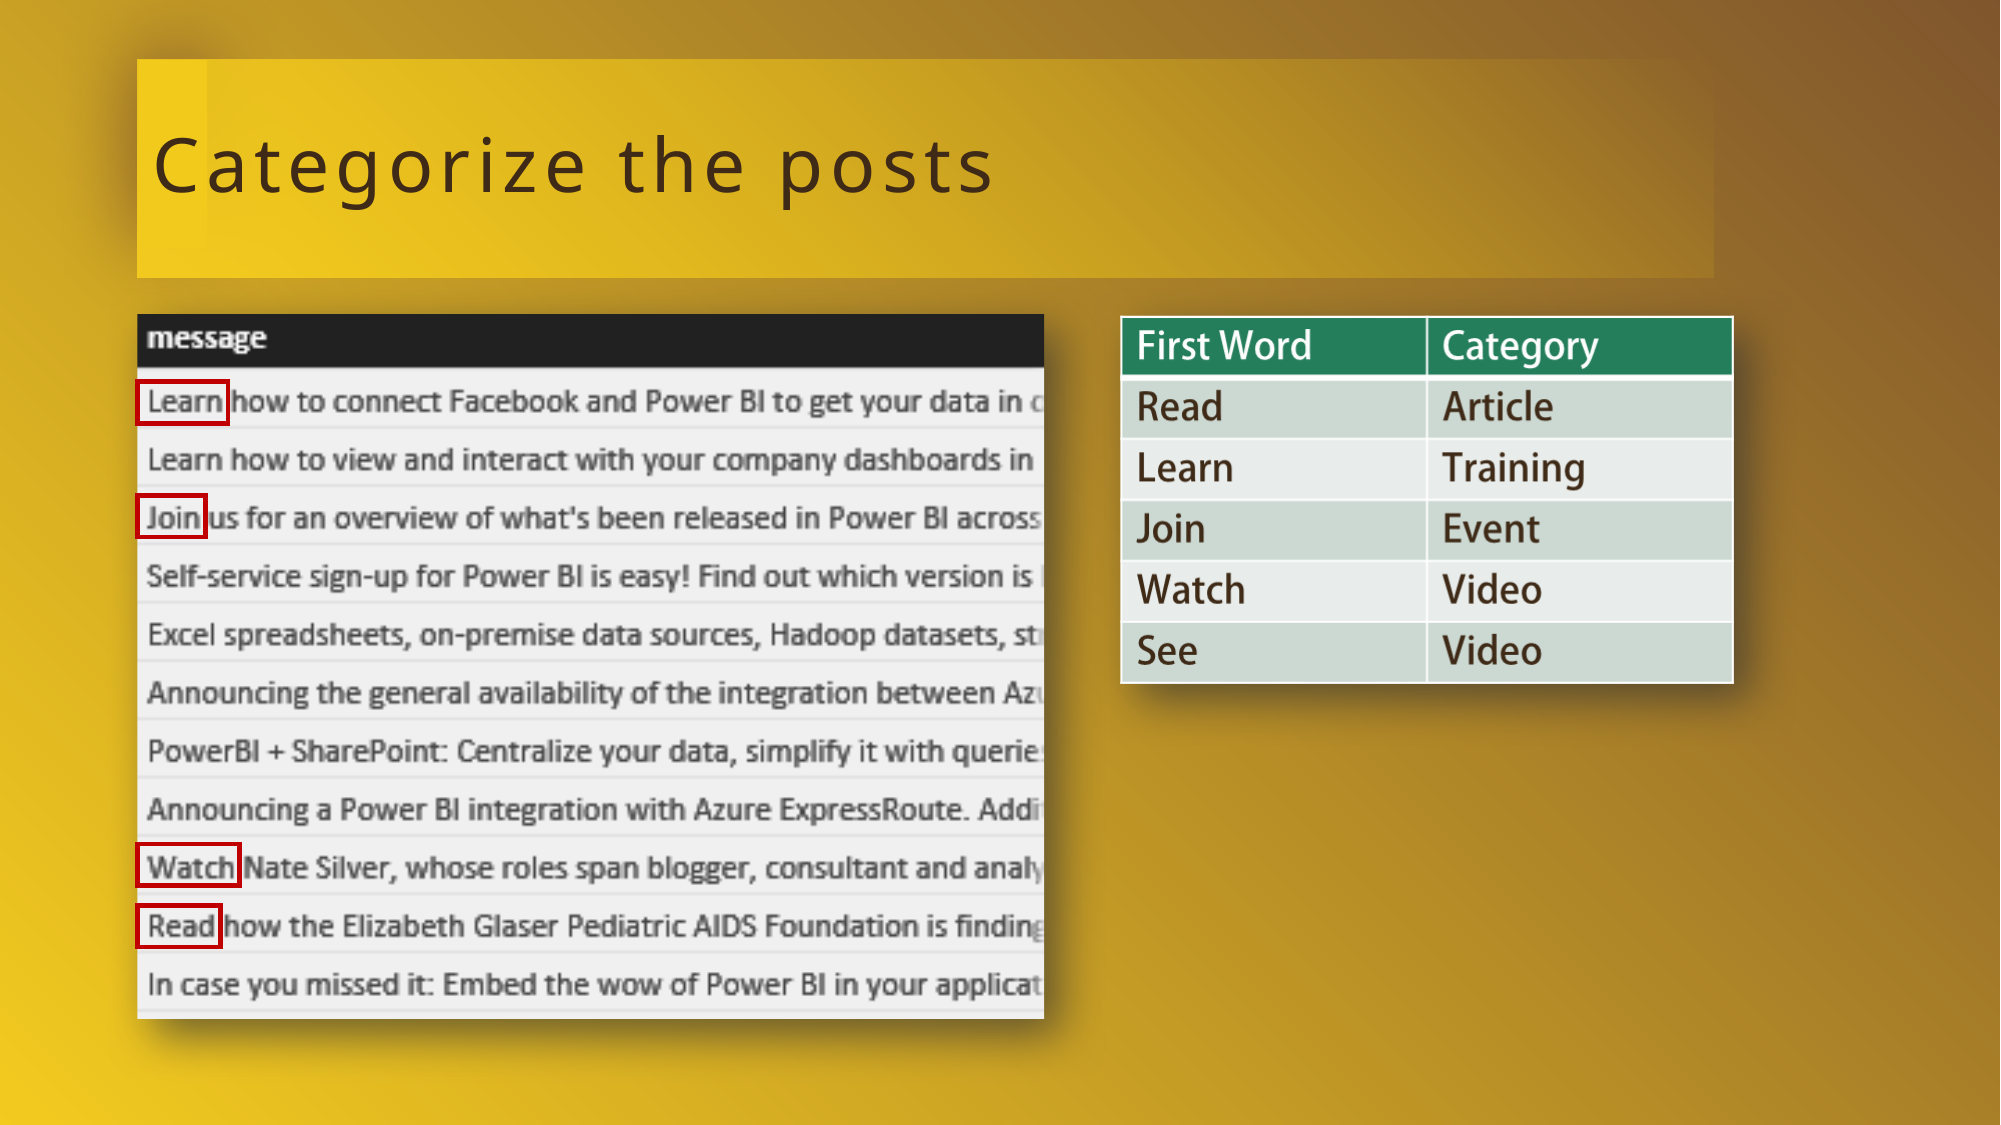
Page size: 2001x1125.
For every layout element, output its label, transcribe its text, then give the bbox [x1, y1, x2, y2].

title Categorize the posts [137, 59, 1714, 278]
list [137, 314, 1045, 1019]
picture [1120, 312, 1737, 699]
